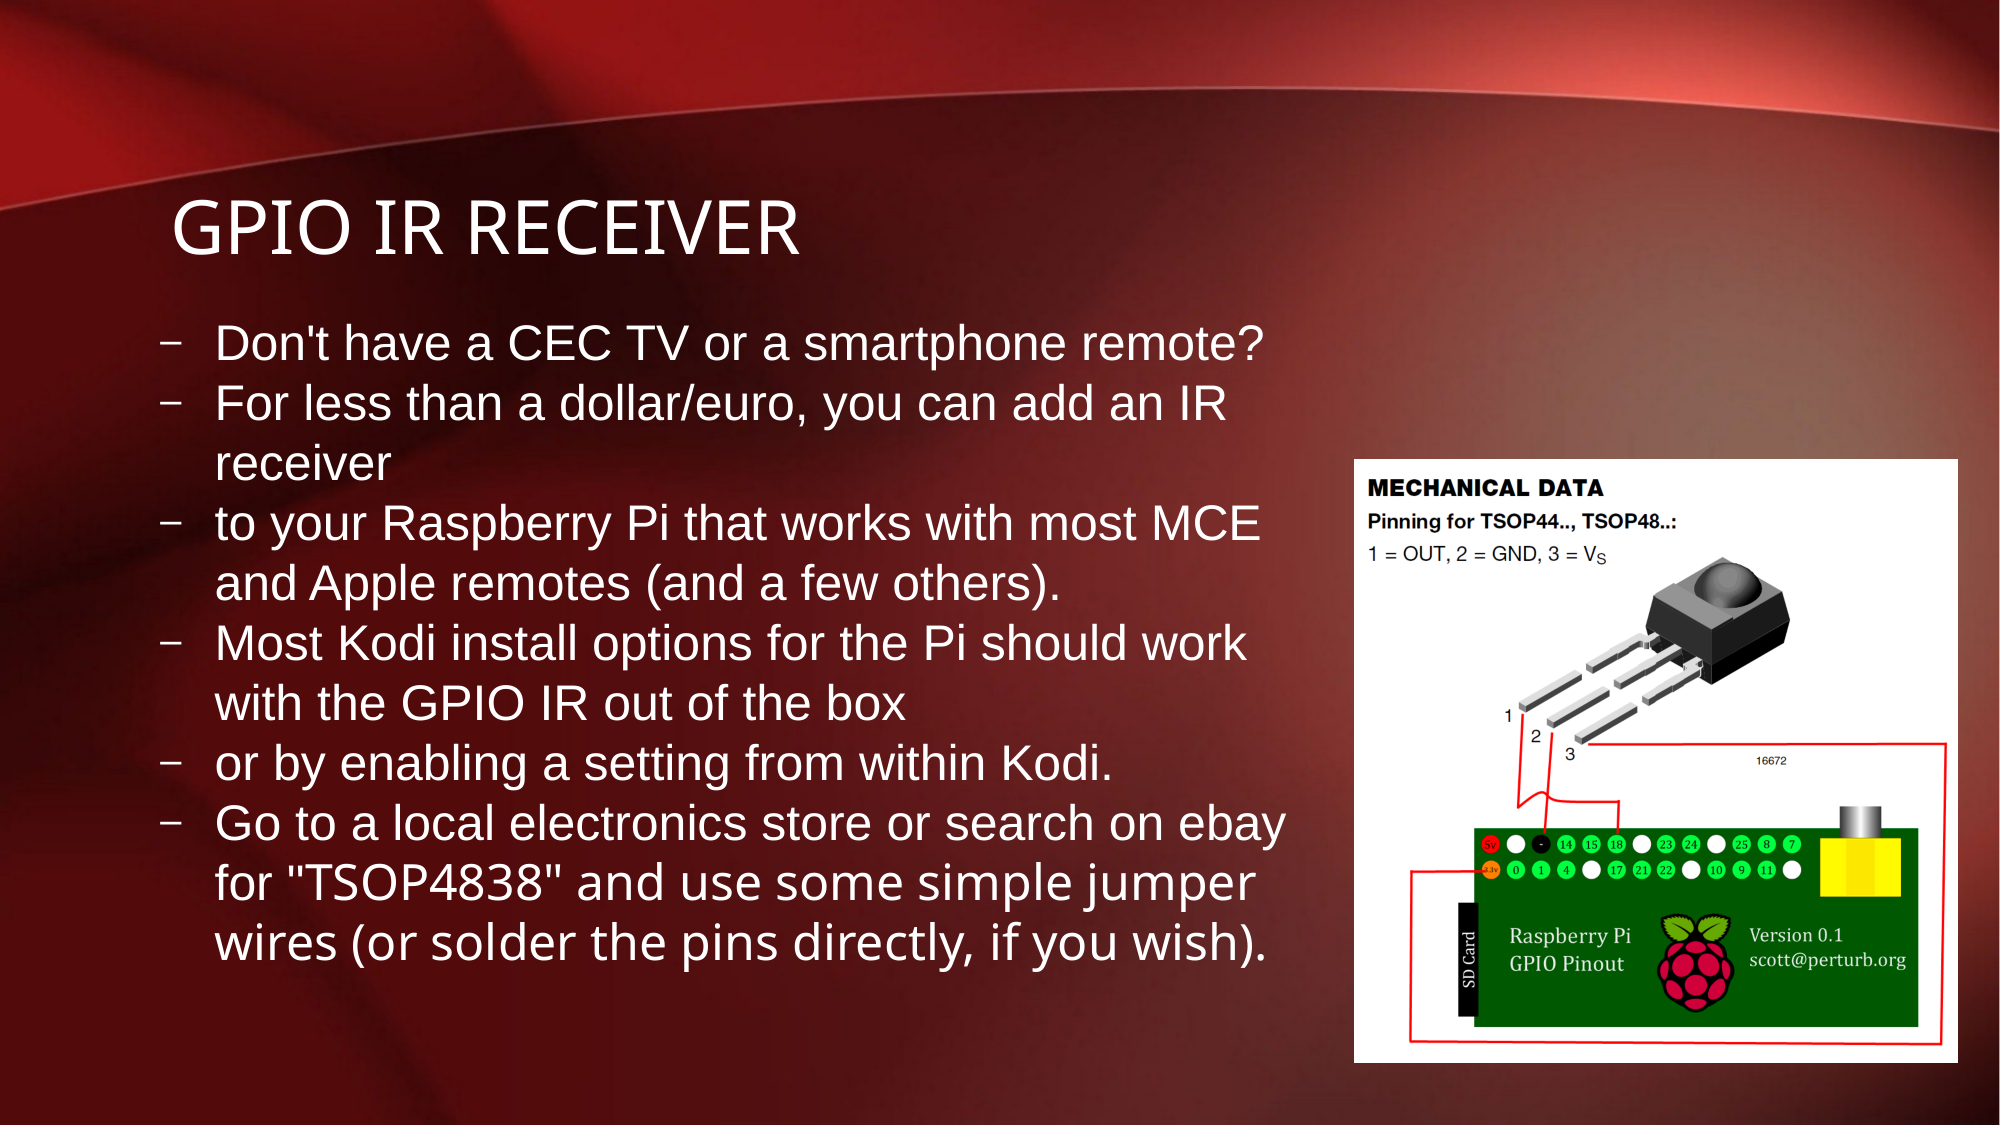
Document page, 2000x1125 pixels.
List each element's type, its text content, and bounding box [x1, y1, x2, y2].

picture [0, 0, 2000, 1125]
list Don't have a CEC TV or a smartphone remote? For less than a dollar/euro, you can add an IR receiver to your Raspberry Pi that works with most MCE and Apple remotes (and a few others). Most Kodi install options for the Pi should work with the GPIO IR out of the box or by enabling a setting from within Kodi. Go to a local electronics store or search on ebay for "TSOP4838" and use some simple jumper wires (or solder the pins directly, if you wish). [54, 307, 1319, 1016]
title GPIO IR receiver [149, 79, 1850, 280]
